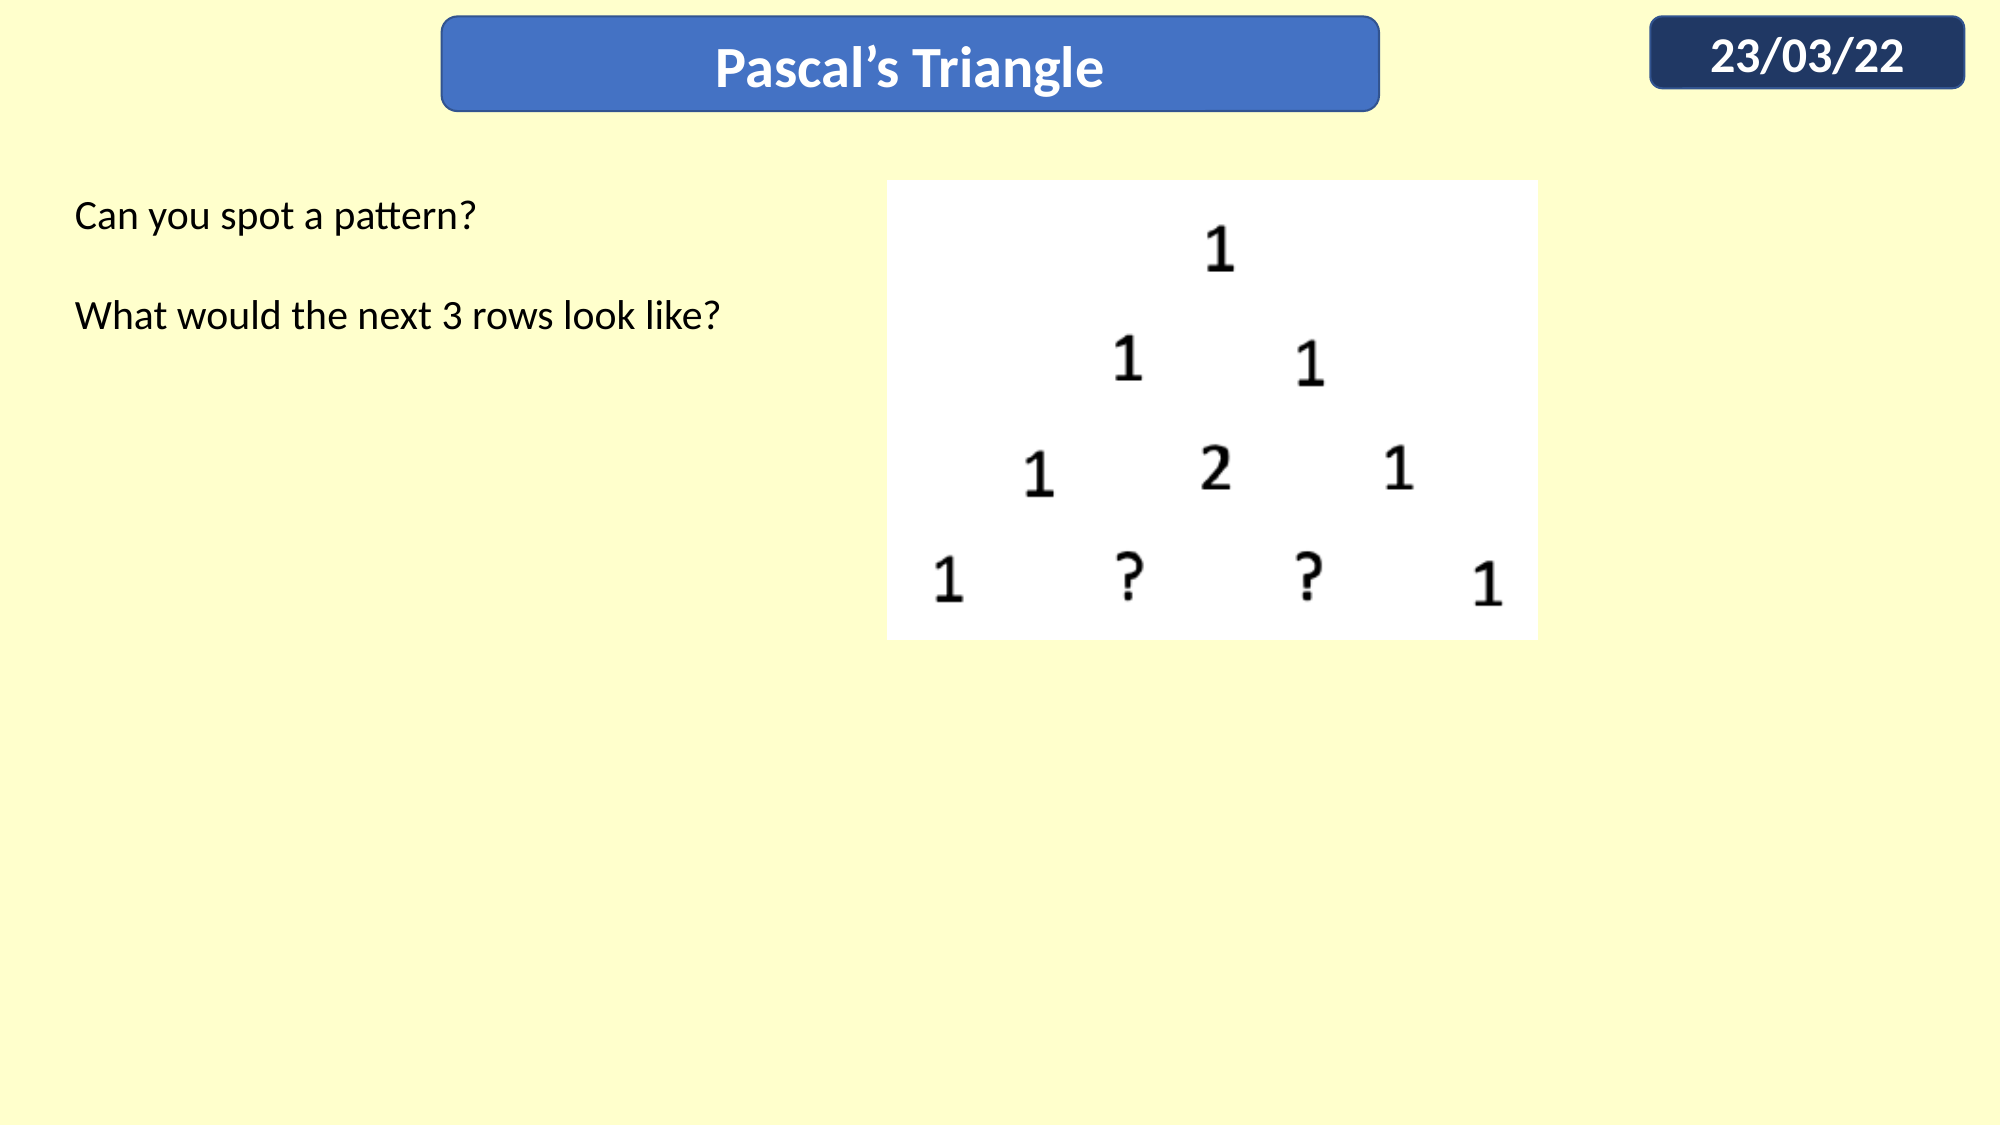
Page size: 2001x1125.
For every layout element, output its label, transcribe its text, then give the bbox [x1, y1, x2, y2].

text_box 23/03/22 [1649, 15, 1966, 90]
picture [887, 180, 1538, 640]
text_box Can you spot a pattern? What would the next 3 rows look like? [59, 180, 738, 346]
text_box Pascal’s Triangle [440, 15, 1381, 113]
